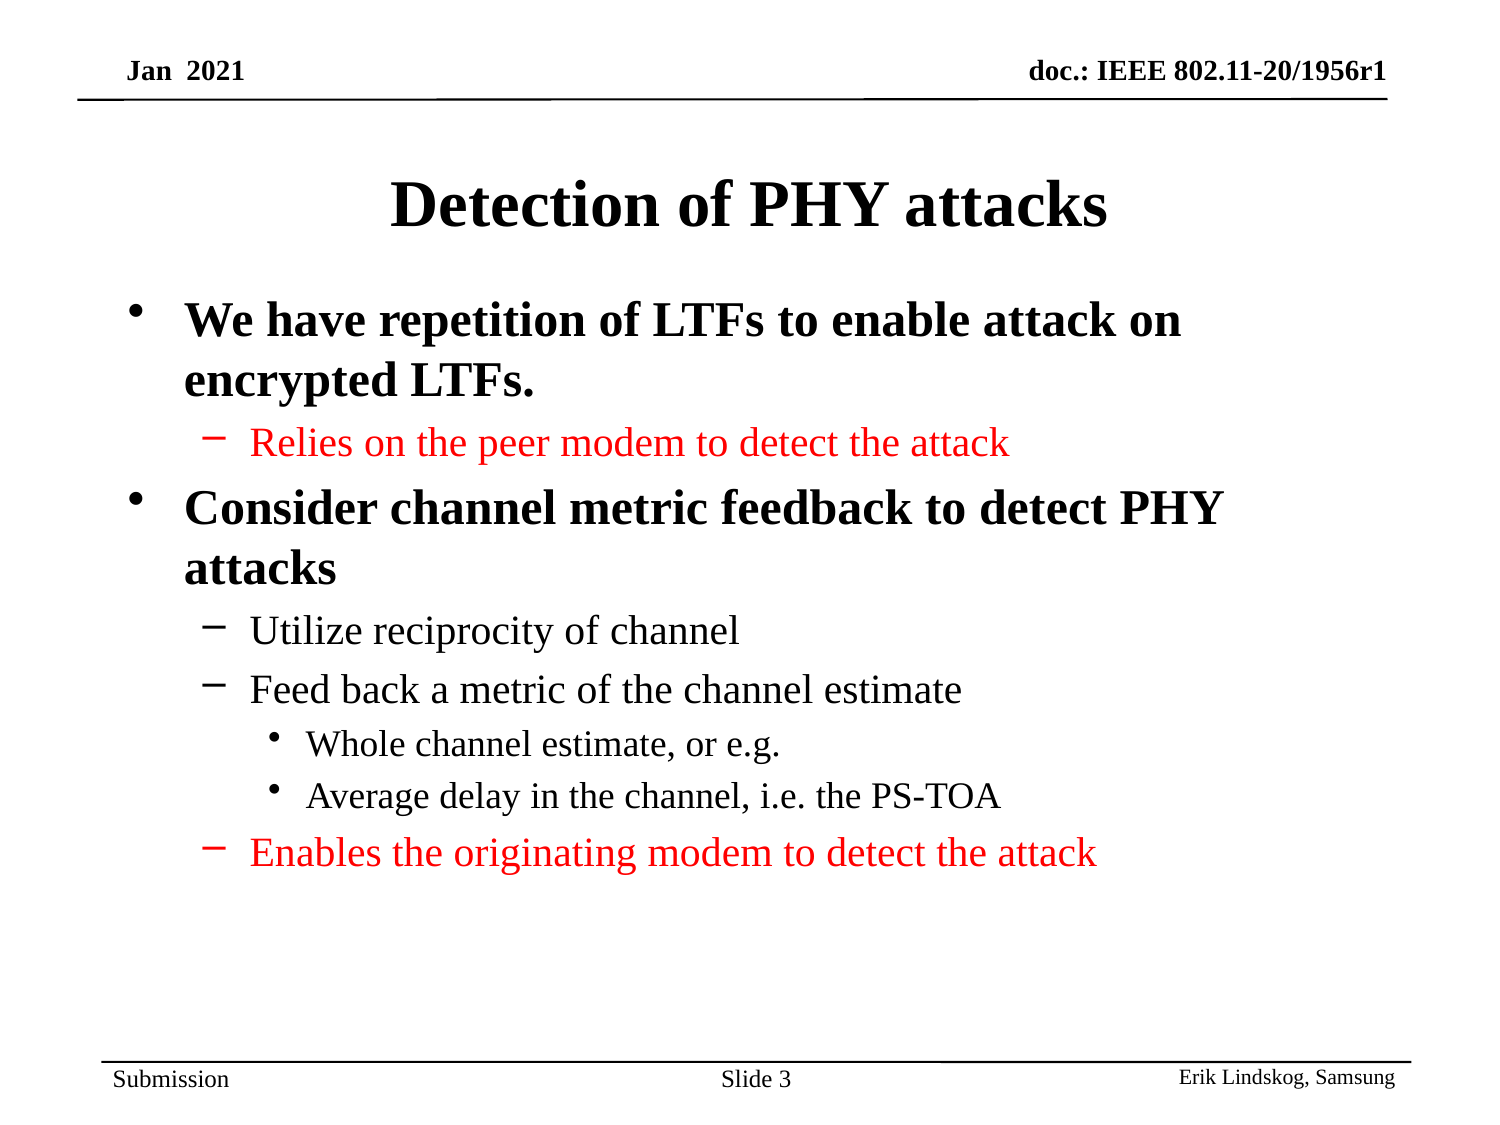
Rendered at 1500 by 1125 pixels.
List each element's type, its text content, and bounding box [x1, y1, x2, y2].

slide_number Slide 3 [712, 1062, 800, 1093]
list We have repetition of LTFs to enable attack on encrypted LTFs. Relies on the peer modem to detect the attack Consider channel metric feedback to detect PHY attacks Utilize reciprocity of channel Feed back a metric of the channel estimate Whole channel estimate, or e.g. Average delay in the channel, i.e. the PS-TOA Enables the originating modem to detect the attack [112, 278, 1388, 954]
title Detection of PHY attacks [112, 112, 1388, 278]
footer Erik Lindskog, Samsung [861, 1062, 1402, 1089]
